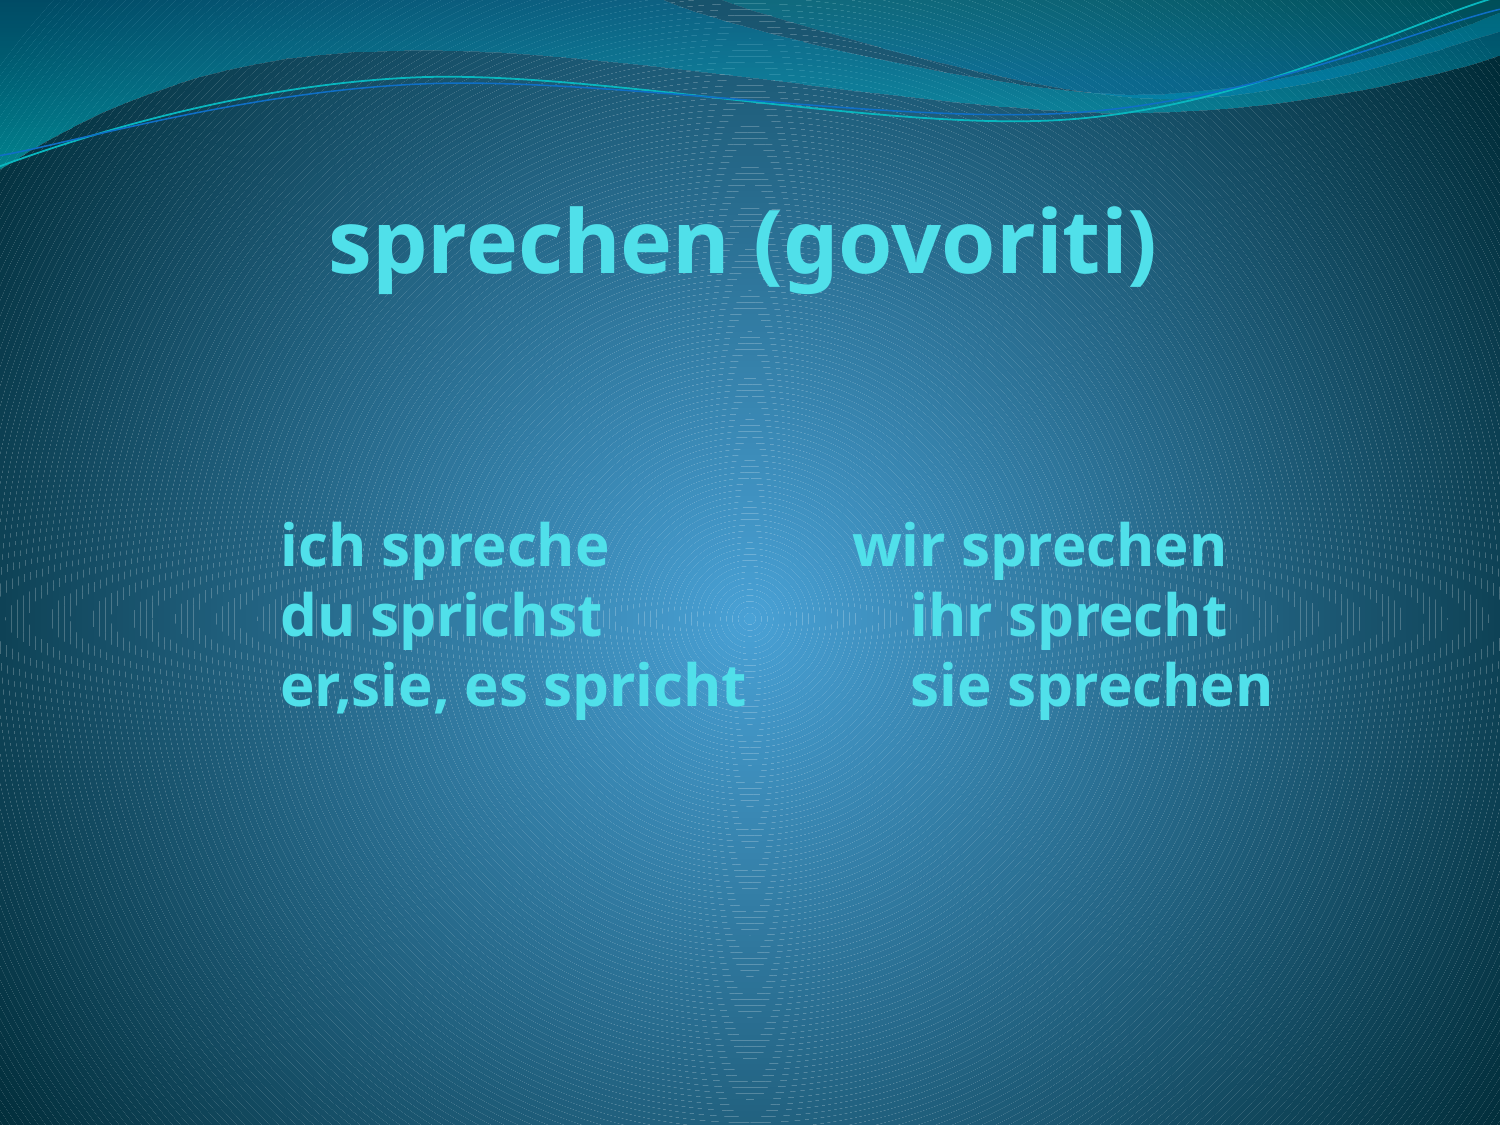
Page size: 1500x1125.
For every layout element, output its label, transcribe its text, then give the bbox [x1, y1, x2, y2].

title sprechen (govoriti) [301, 184, 1189, 291]
text_box ich spreche wir sprechen du sprichst ihr sprecht er,sie, es spricht sie sprechen [265, 500, 1376, 726]
